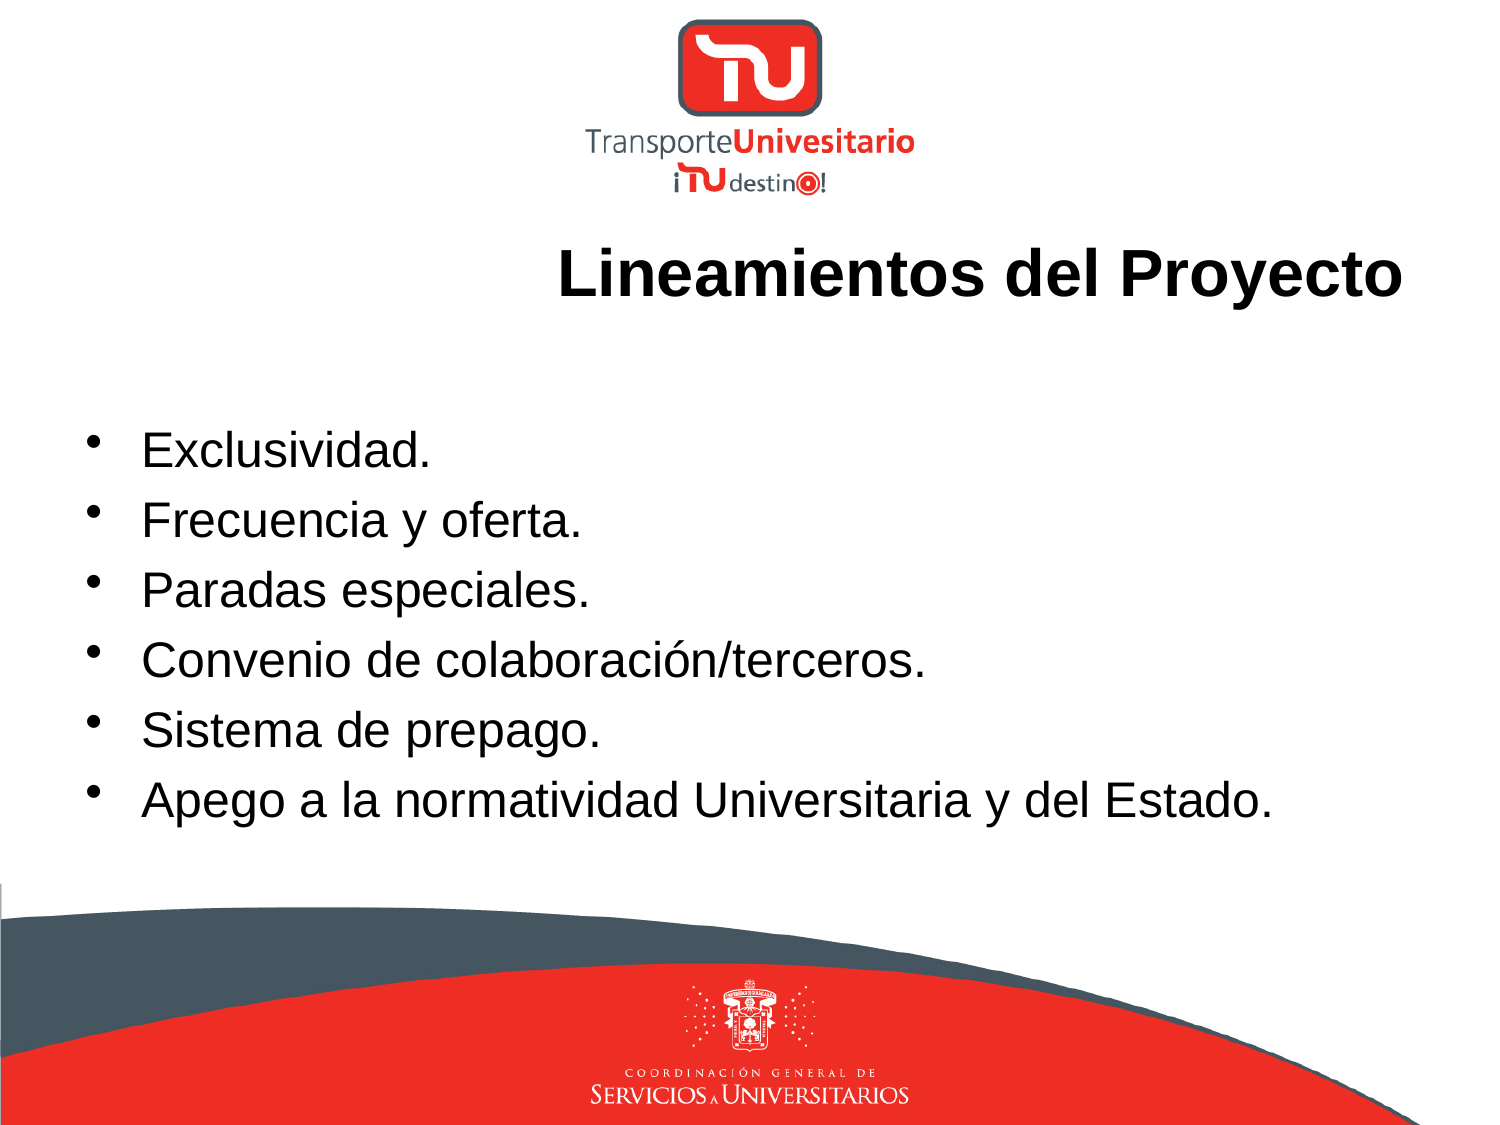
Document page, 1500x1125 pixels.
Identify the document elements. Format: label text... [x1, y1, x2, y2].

picture [0, 0, 1500, 1125]
title Lineamientos del Proyecto [70, 175, 1421, 364]
list Exclusividad. Frecuencia y oferta. Paradas especiales. Convenio de colaboración/terceros. Sistema de prepago. Apego a la normatividad Universitaria y del Estado. [70, 409, 1421, 872]
